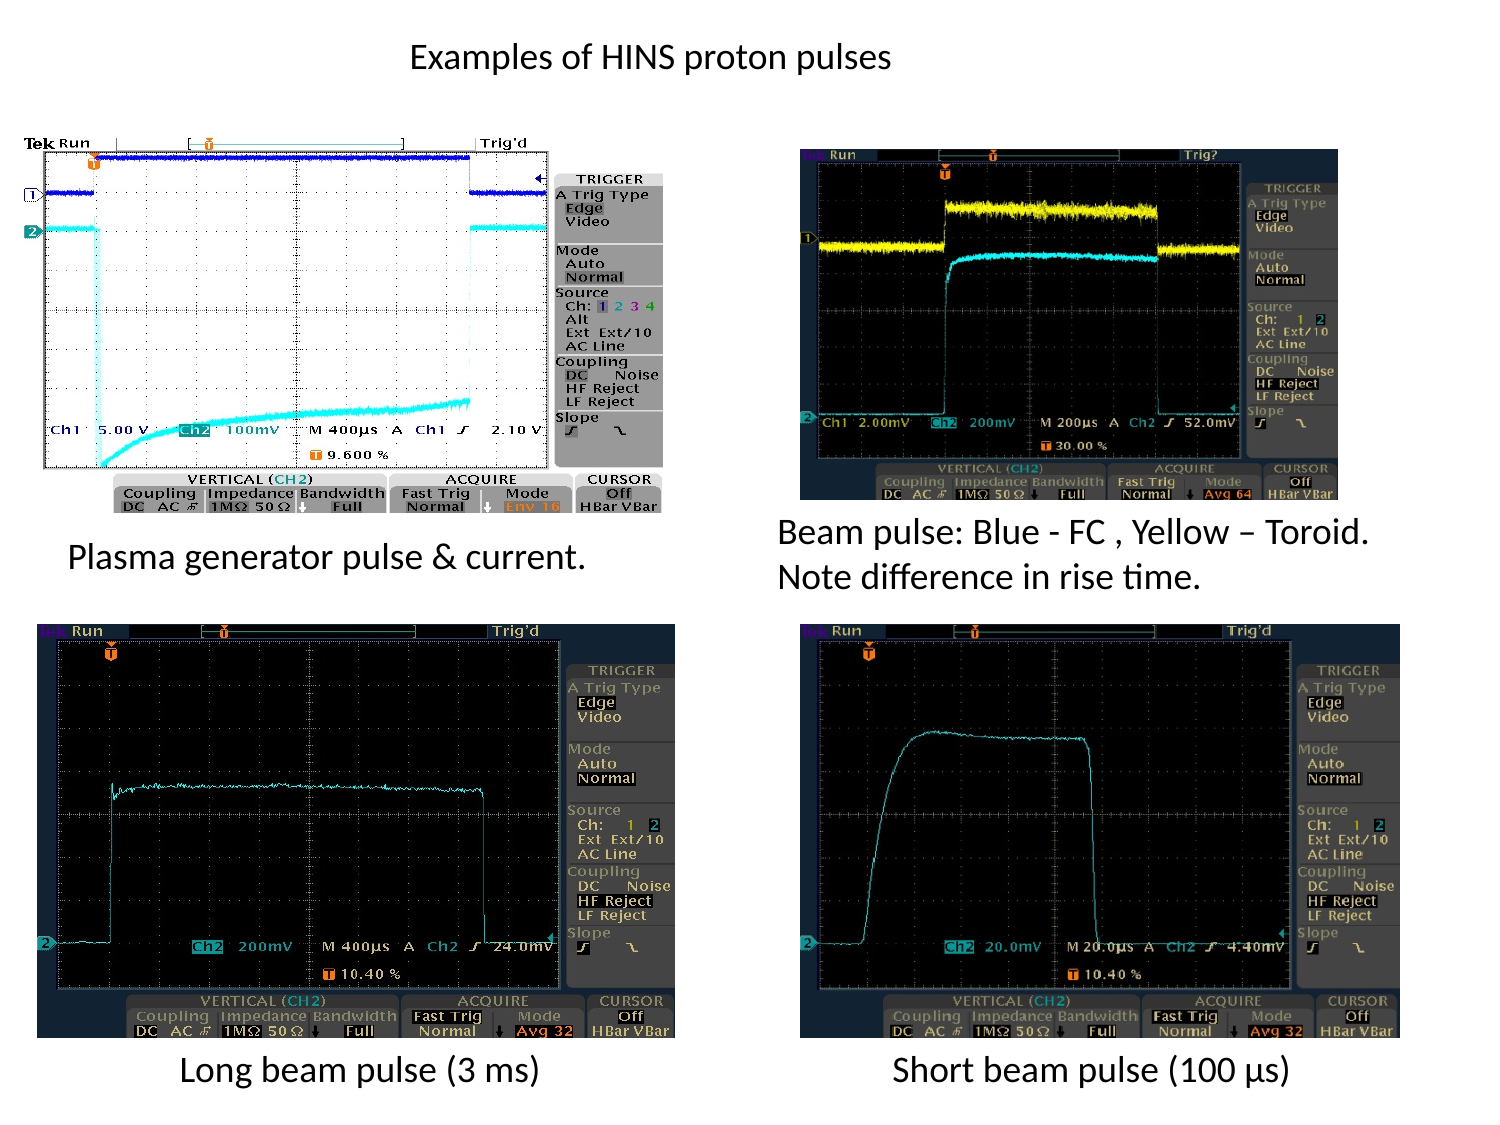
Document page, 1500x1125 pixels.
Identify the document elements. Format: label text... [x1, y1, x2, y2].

text_box Long beam pulse (3 ms) [164, 1047, 556, 1098]
text_box Short beam pulse (100 µs) [877, 1047, 1307, 1098]
picture [24, 137, 663, 513]
picture [799, 624, 1401, 1038]
text_box Plasma generator pulse & current. [52, 524, 603, 585]
text_box Examples of HINS proton pulses [394, 24, 908, 85]
text_box Beam pulse: Blue - FC , Yellow – Toroid. Note difference in rise time. [762, 499, 1400, 605]
picture [37, 624, 676, 1038]
picture [799, 149, 1338, 501]
